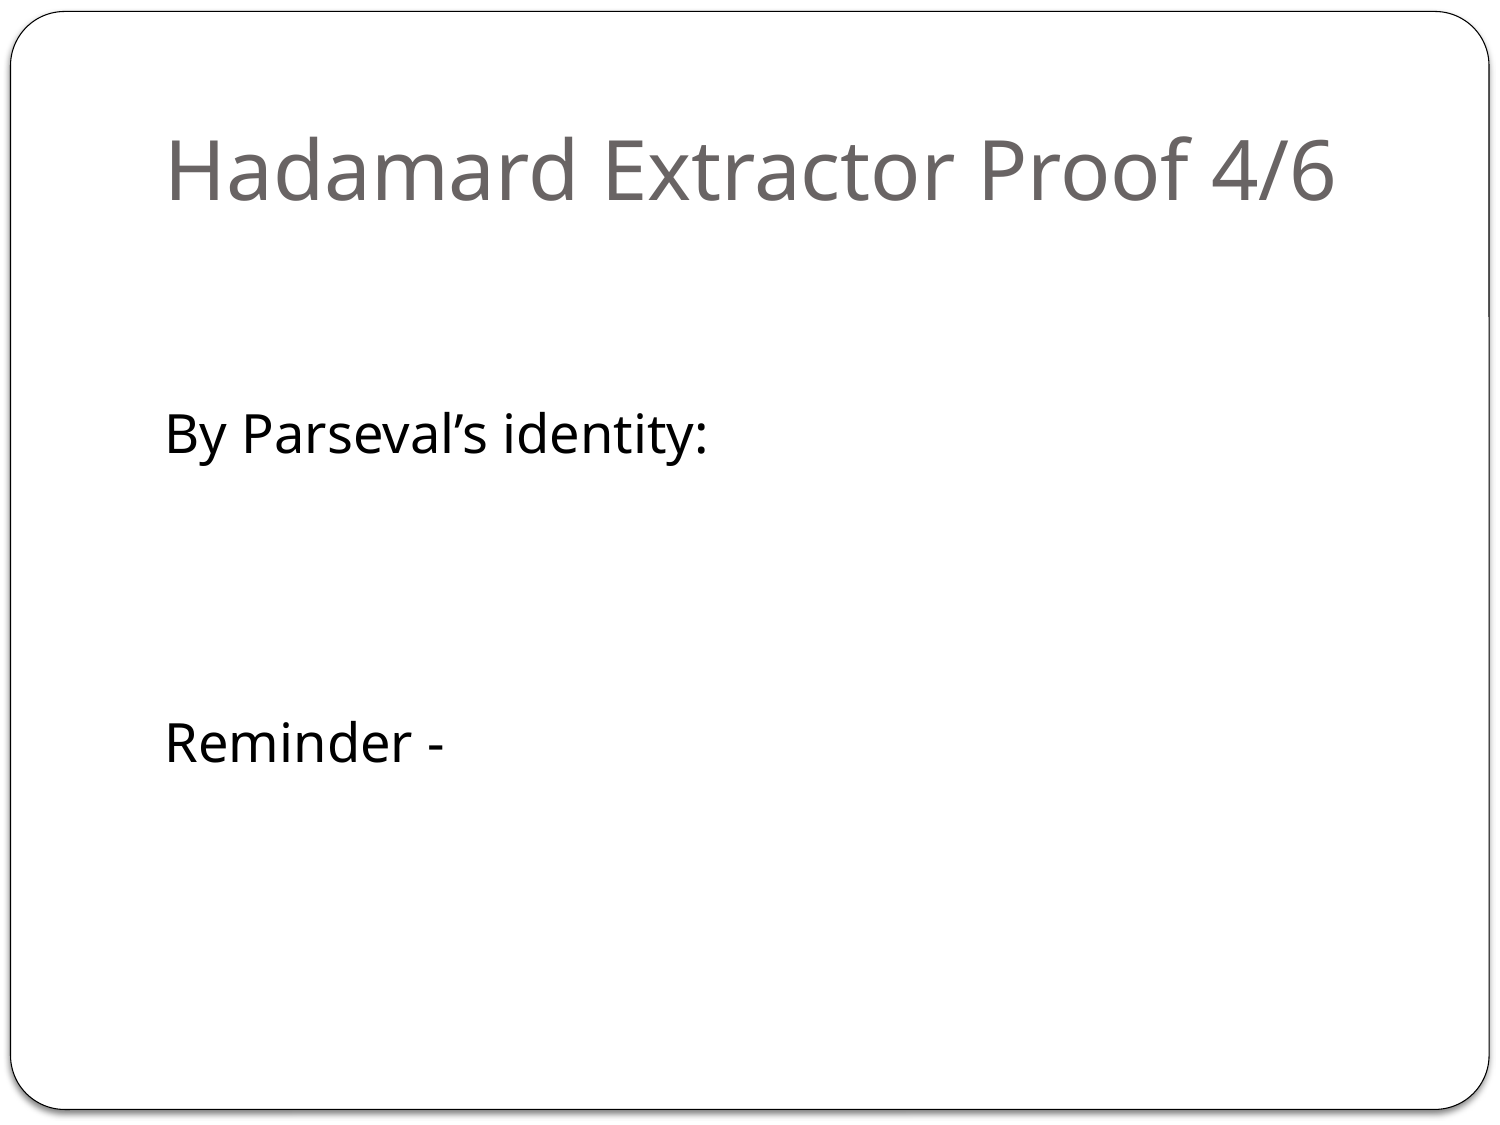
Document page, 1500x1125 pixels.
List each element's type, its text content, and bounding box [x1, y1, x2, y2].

title Hadamard Extractor Proof 4/6 [150, 45, 1425, 233]
